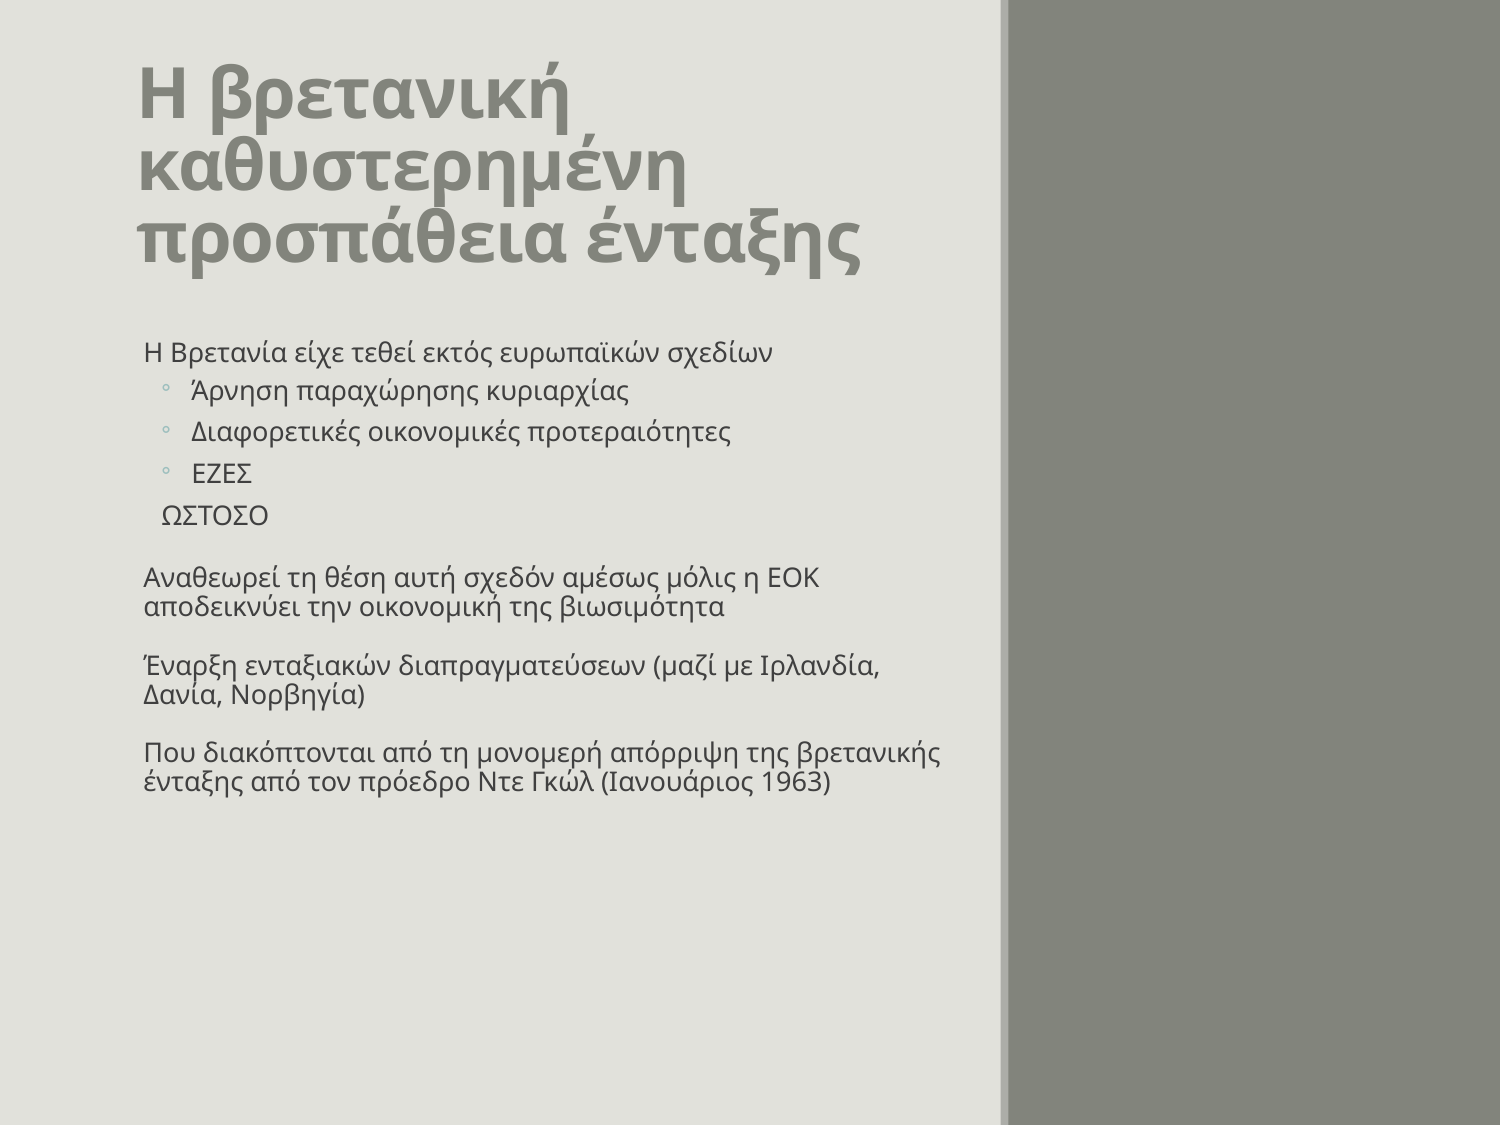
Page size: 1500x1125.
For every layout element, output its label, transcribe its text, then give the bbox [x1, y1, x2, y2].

list Η Βρετανία είχε τεθεί εκτός ευρωπαϊκών σχεδίων Άρνηση παραχώρησης κυριαρχίας Διαφορετικές οικονομικές προτεραιότητες ΕΖΕΣ ΩΣΤΟΣΟ Αναθεωρεί τη θέση αυτή σχεδόν αμέσως μόλις η ΕΟΚ αποδεικνύει την οικονομική της βιωσιμότητα Έναρξη ενταξιακών διαπραγματεύσεων (μαζί με Ιρλανδία, Δανία, Νορβηγία) Που διακόπτονται από τη μονομερή απόρριψη της βρετανικής ένταξης από τον πρόεδρο Ντε Γκώλ (Ιανουάριος 1963) [128, 332, 953, 963]
text_box [0, 0, 999, 1125]
text_box [999, 0, 1010, 1125]
text_box [1010, 0, 1500, 1125]
title Η βρετανική καθυστερημένη προσπάθεια ένταξης [121, 47, 953, 285]
